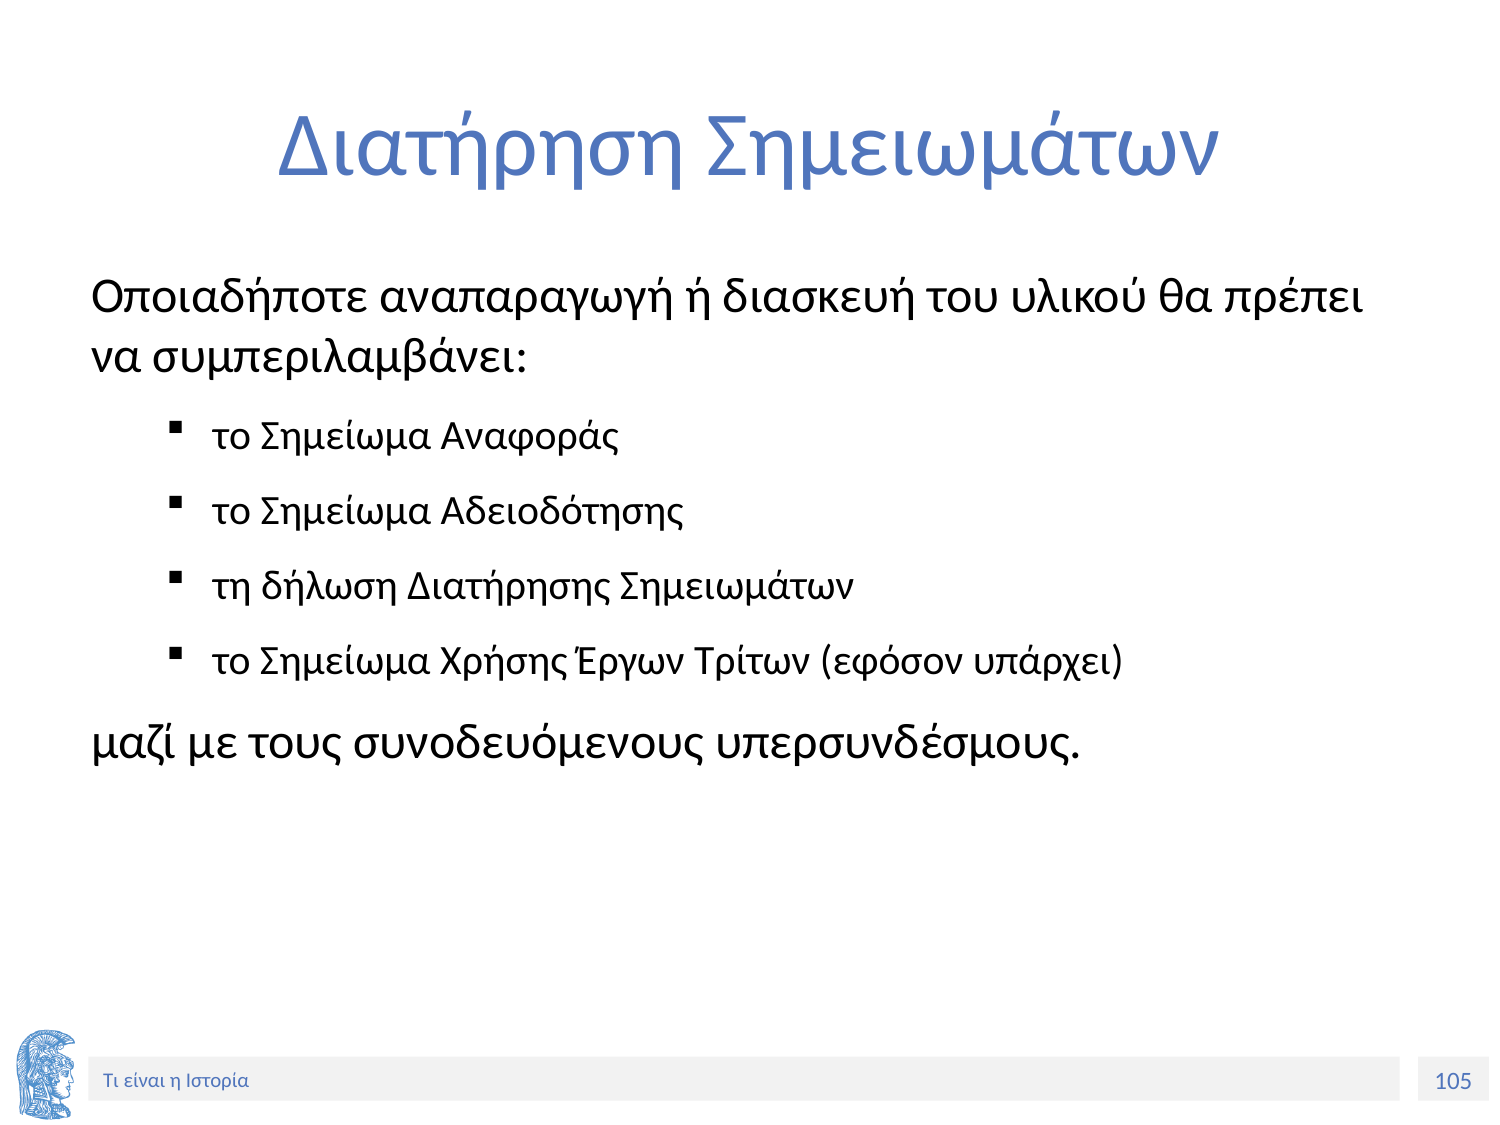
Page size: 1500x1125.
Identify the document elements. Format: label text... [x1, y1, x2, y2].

list Οποιαδήποτε αναπαραγωγή ή διασκευή του υλικού θα πρέπει να συμπεριλαμβάνει: το Σημείωμα Αναφοράς το Σημείωμα Αδειοδότησης τη δήλωση Διατήρησης Σημειωμάτων το Σημείωμα Χρήσης Έργων Τρίτων (εφόσον υπάρχει) μαζί με τους συνοδευόμενους υπερσυνδέσμους. [76, 255, 1427, 998]
picture [9, 1026, 81, 1120]
title Διατήρηση Σημειωμάτων [75, 45, 1425, 233]
